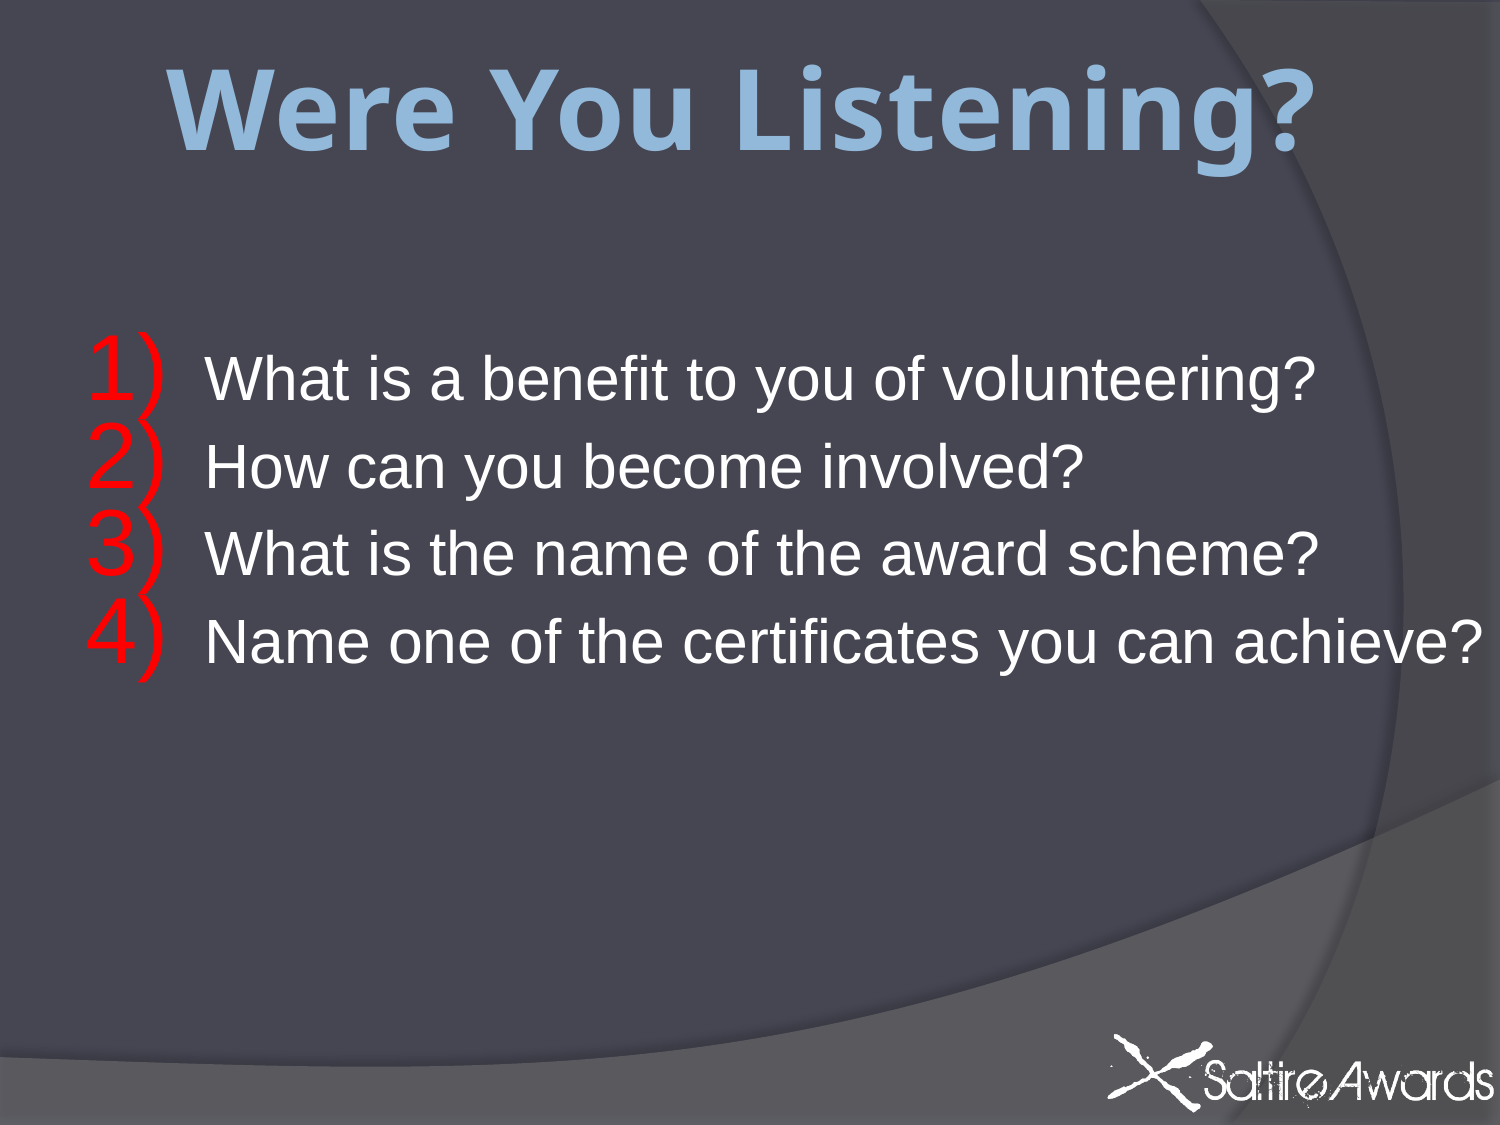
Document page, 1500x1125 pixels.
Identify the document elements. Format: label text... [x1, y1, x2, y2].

text_box Were You Listening? [151, 30, 1333, 181]
list What is a benefit to you of volunteering? How can you become involved? What is the name of the award scheme? Name one of the certificates you can achieve? [64, 243, 1500, 802]
picture [1101, 1024, 1500, 1125]
